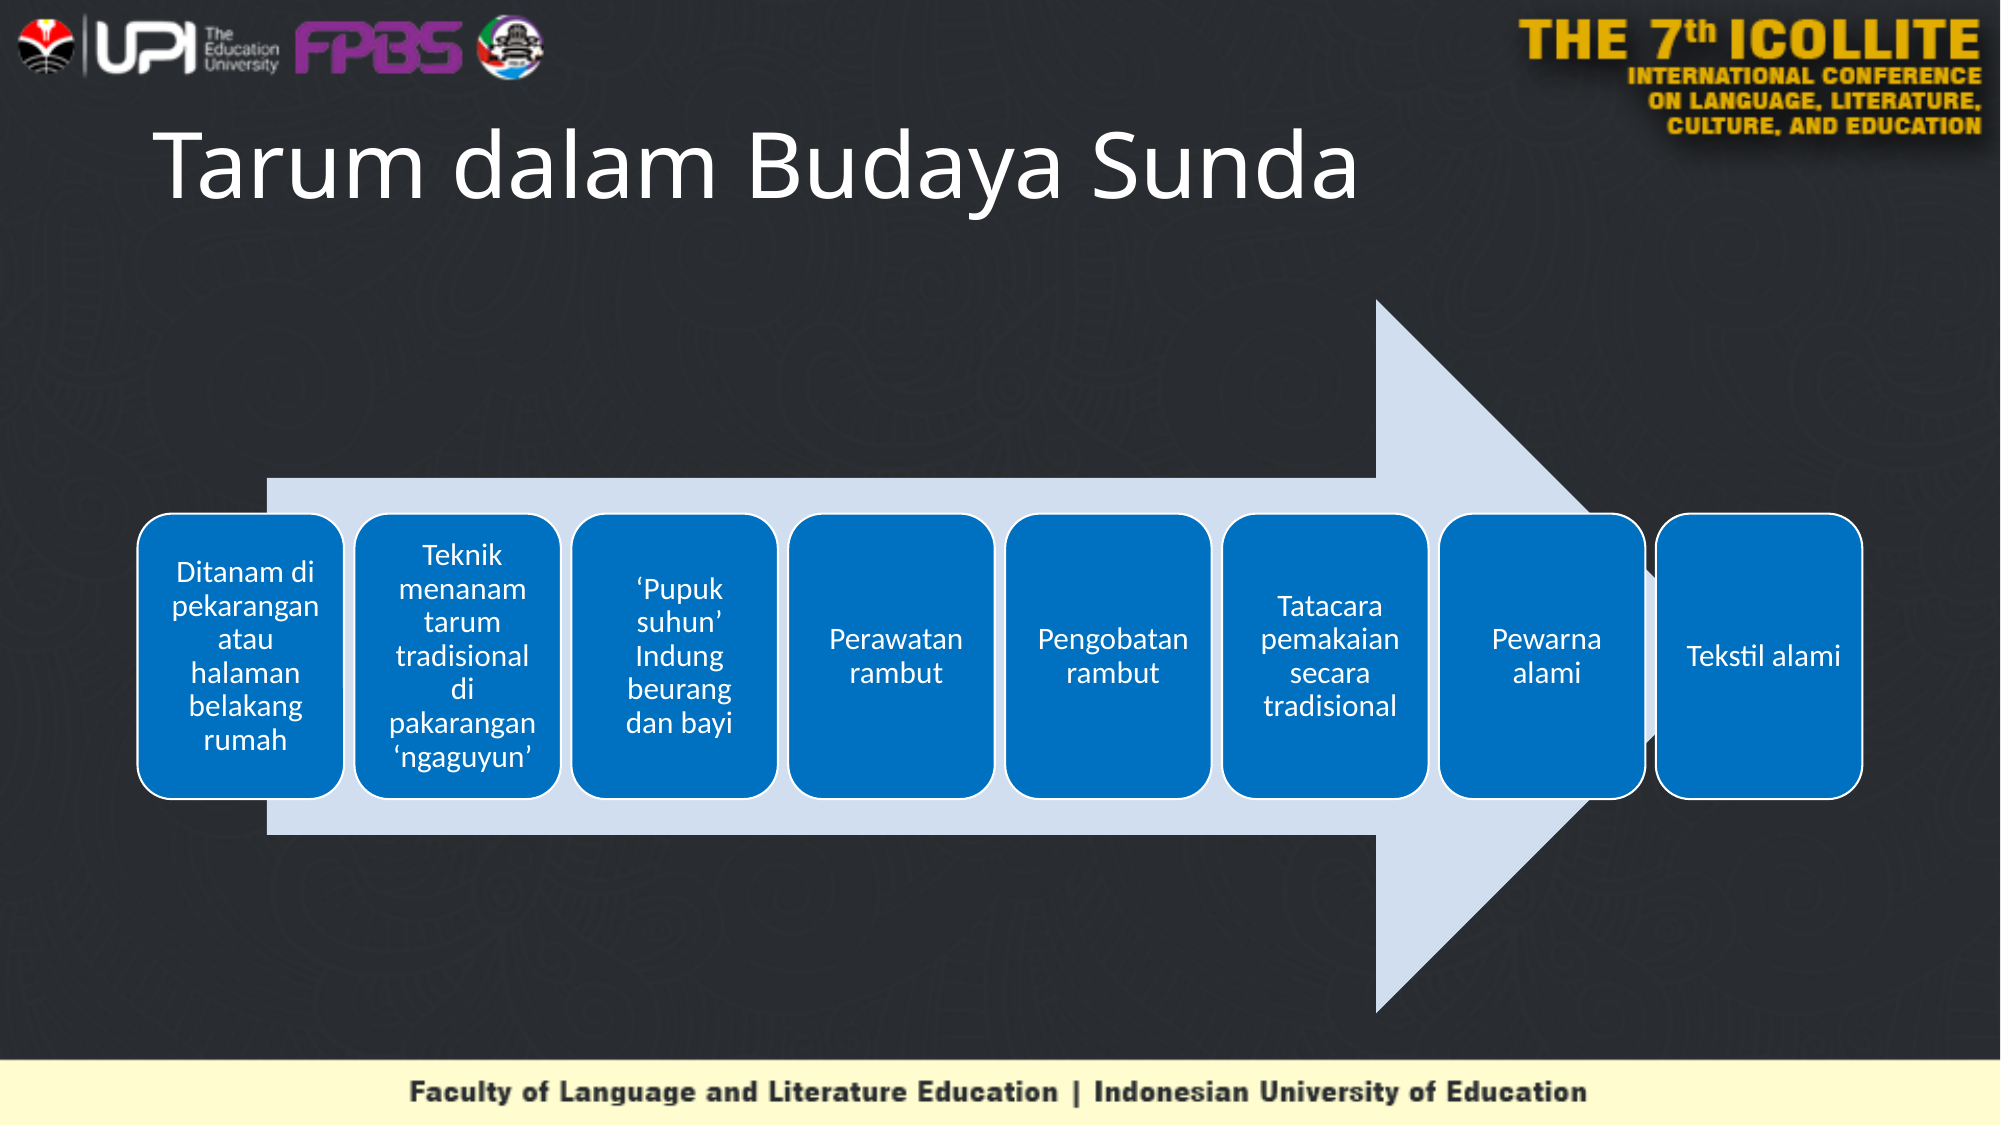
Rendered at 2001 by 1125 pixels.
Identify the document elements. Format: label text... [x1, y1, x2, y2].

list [137, 299, 1863, 1014]
title Tarum dalam Budaya Sunda [137, 59, 1863, 278]
picture [0, 0, 2001, 1125]
